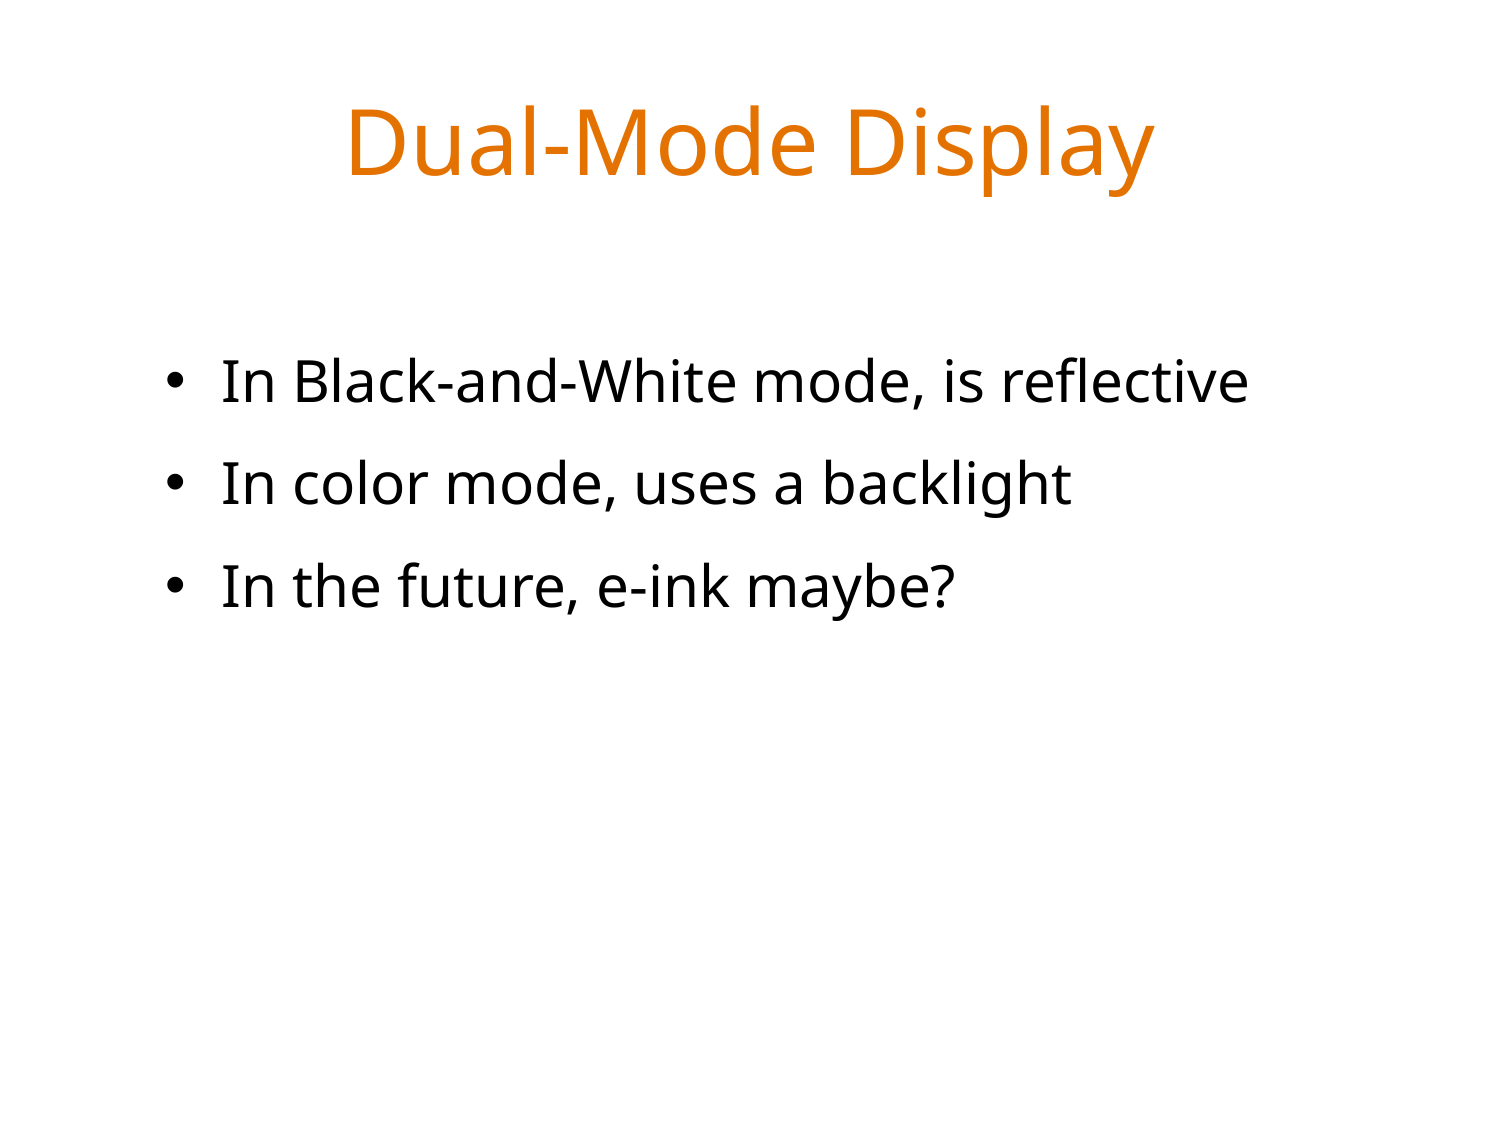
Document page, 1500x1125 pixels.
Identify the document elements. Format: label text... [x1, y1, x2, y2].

list In Black-and-White mode, is reflective In color mode, uses a backlight In the future, e-ink maybe? [150, 315, 1363, 848]
title Dual-Mode Display [75, 45, 1425, 233]
